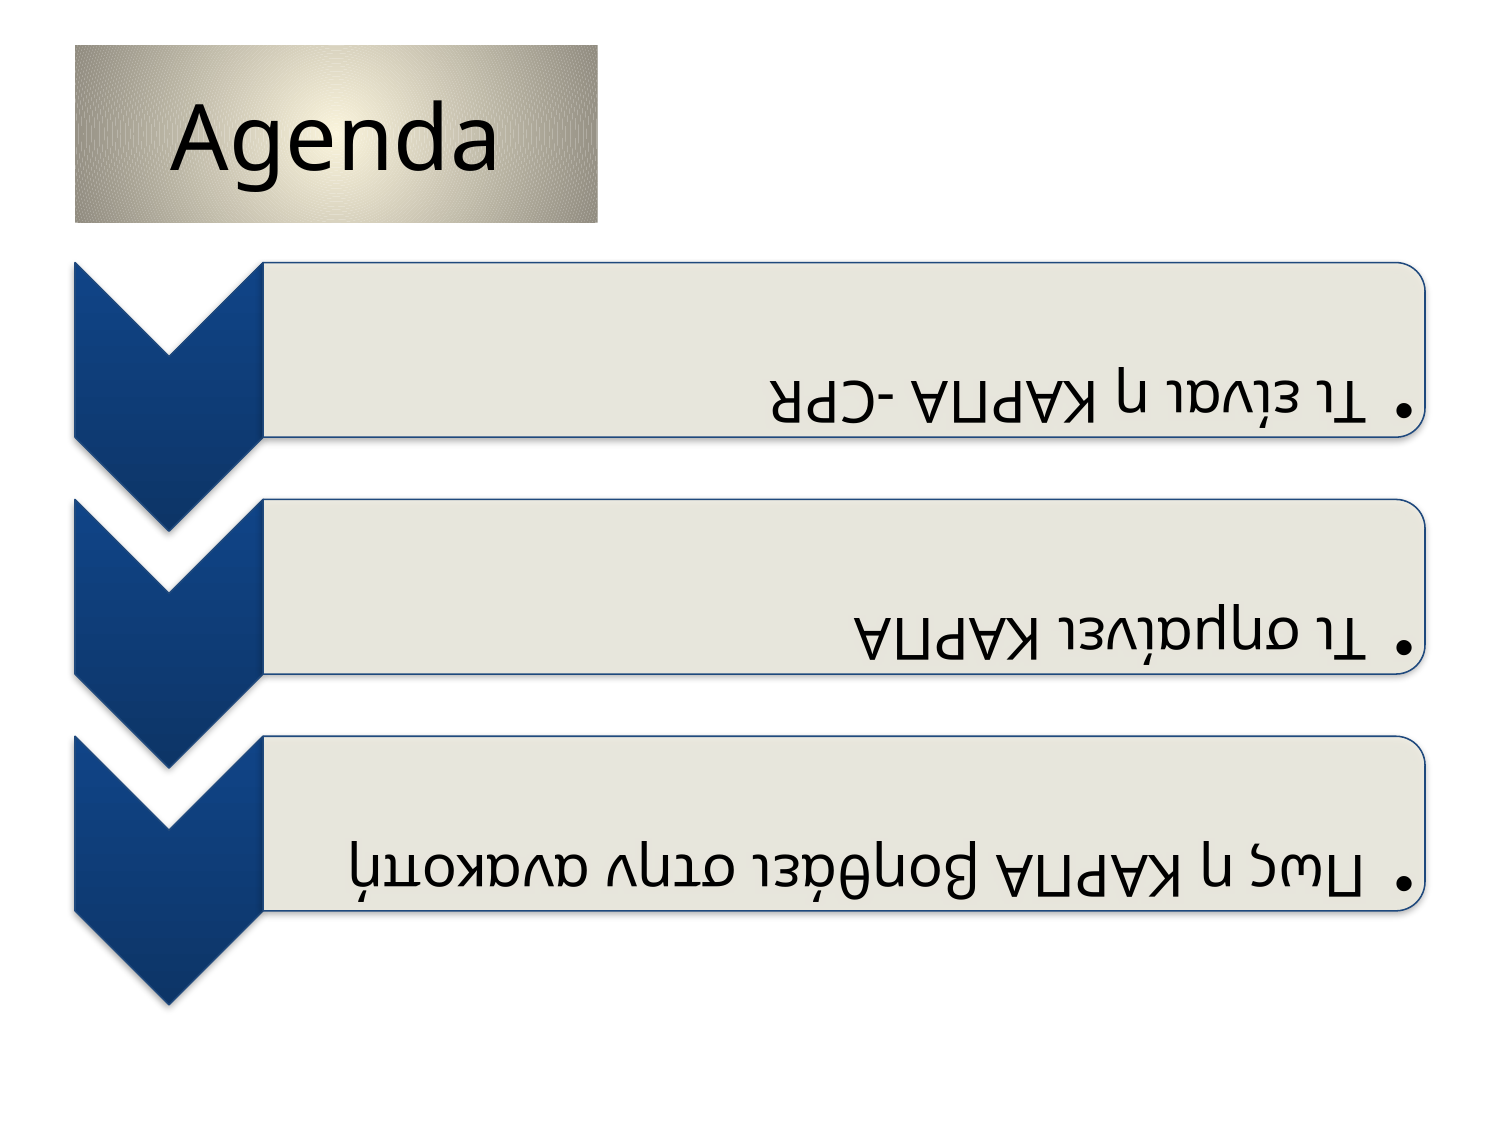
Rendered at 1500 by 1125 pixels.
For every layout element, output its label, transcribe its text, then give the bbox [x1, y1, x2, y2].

title Agenda [75, 45, 598, 223]
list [74, 262, 1426, 1006]
